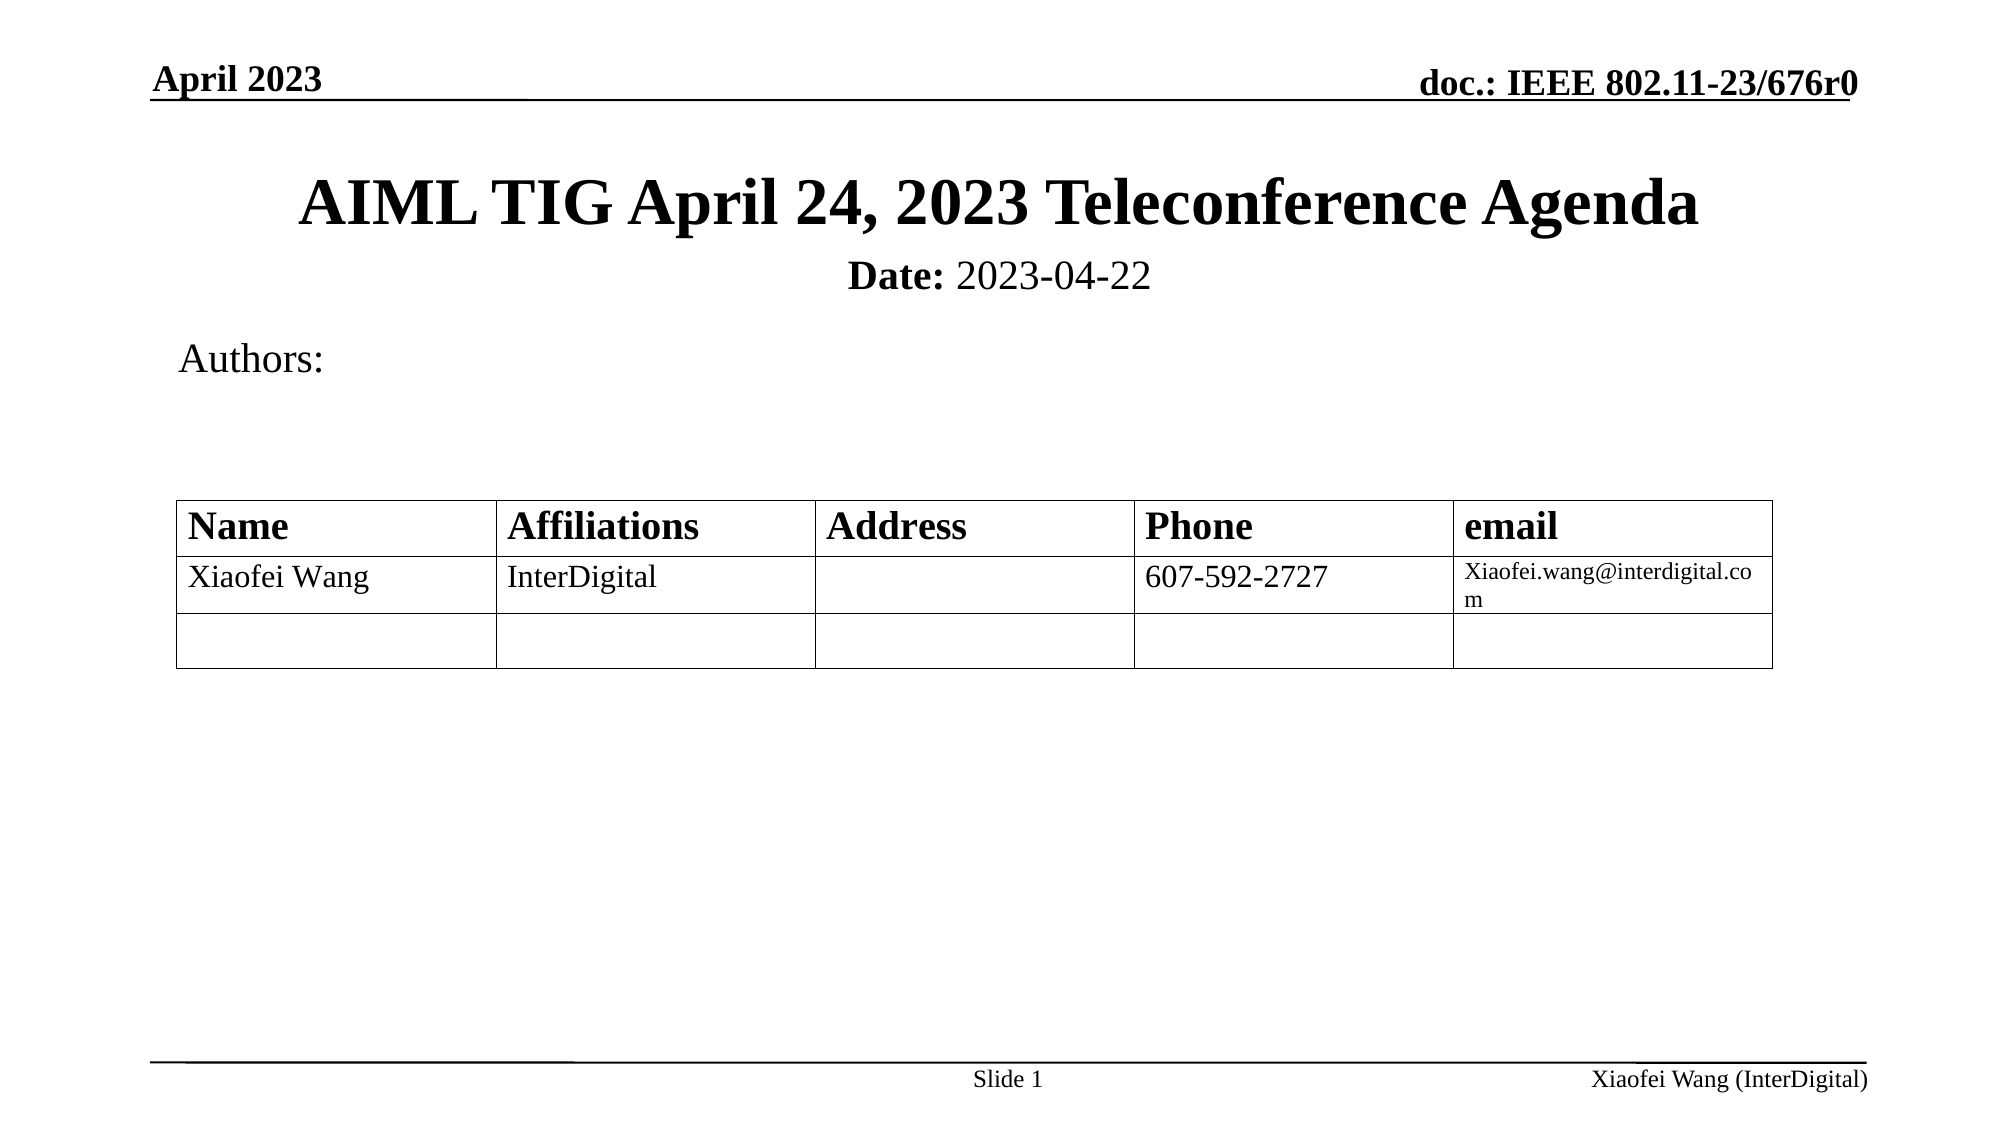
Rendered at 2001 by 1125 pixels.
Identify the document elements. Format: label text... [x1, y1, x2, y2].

text_box Authors: [162, 323, 401, 387]
footer Xiaofei Wang (InterDigital) [1171, 1061, 1869, 1093]
slide_number Slide 1 [950, 1061, 1067, 1123]
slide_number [152, 54, 563, 100]
subtitle Date: 2023-04-22 [299, 239, 1701, 319]
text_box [161, 500, 1823, 905]
title AIML TIG April 24, 2023 Teleconference Agenda [149, 76, 1851, 319]
